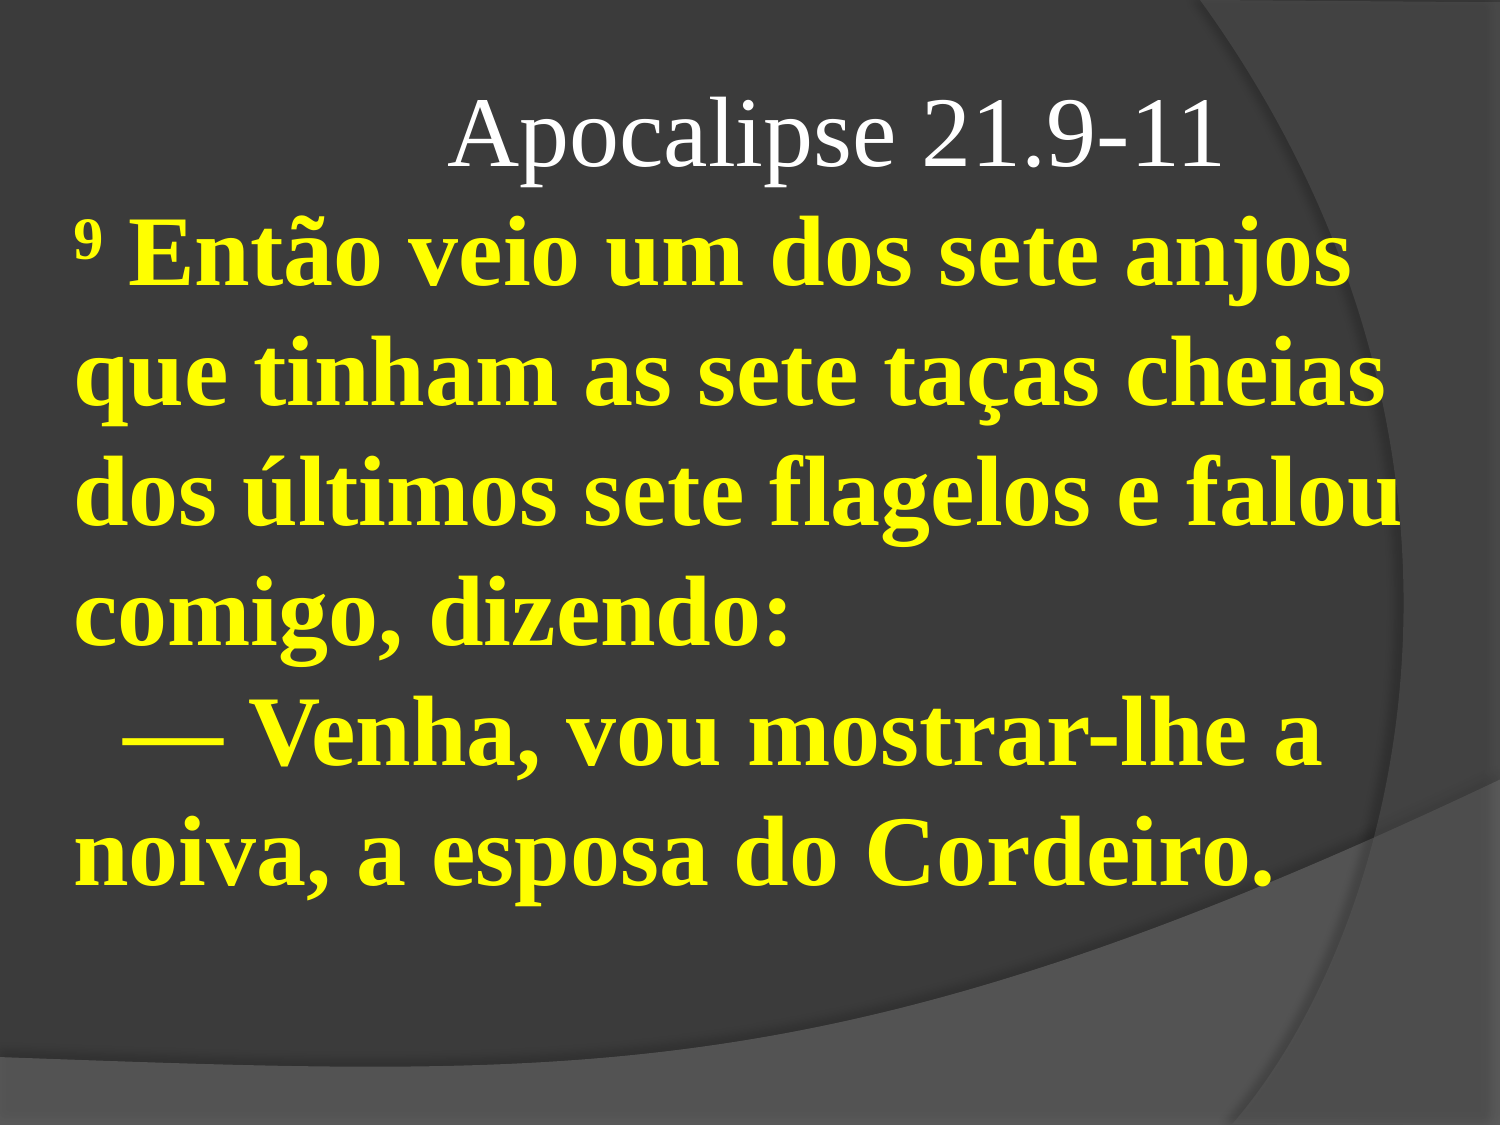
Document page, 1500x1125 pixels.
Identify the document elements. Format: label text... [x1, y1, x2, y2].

text_box Apocalipse 21.9-11 ⁹ Então veio um dos sete anjos que tinham as sete taças cheias dos últimos sete flagelos e falou comigo, dizendo: — Venha, vou mostrar-lhe a noiva, a esposa do Cordeiro. [58, 58, 1500, 913]
